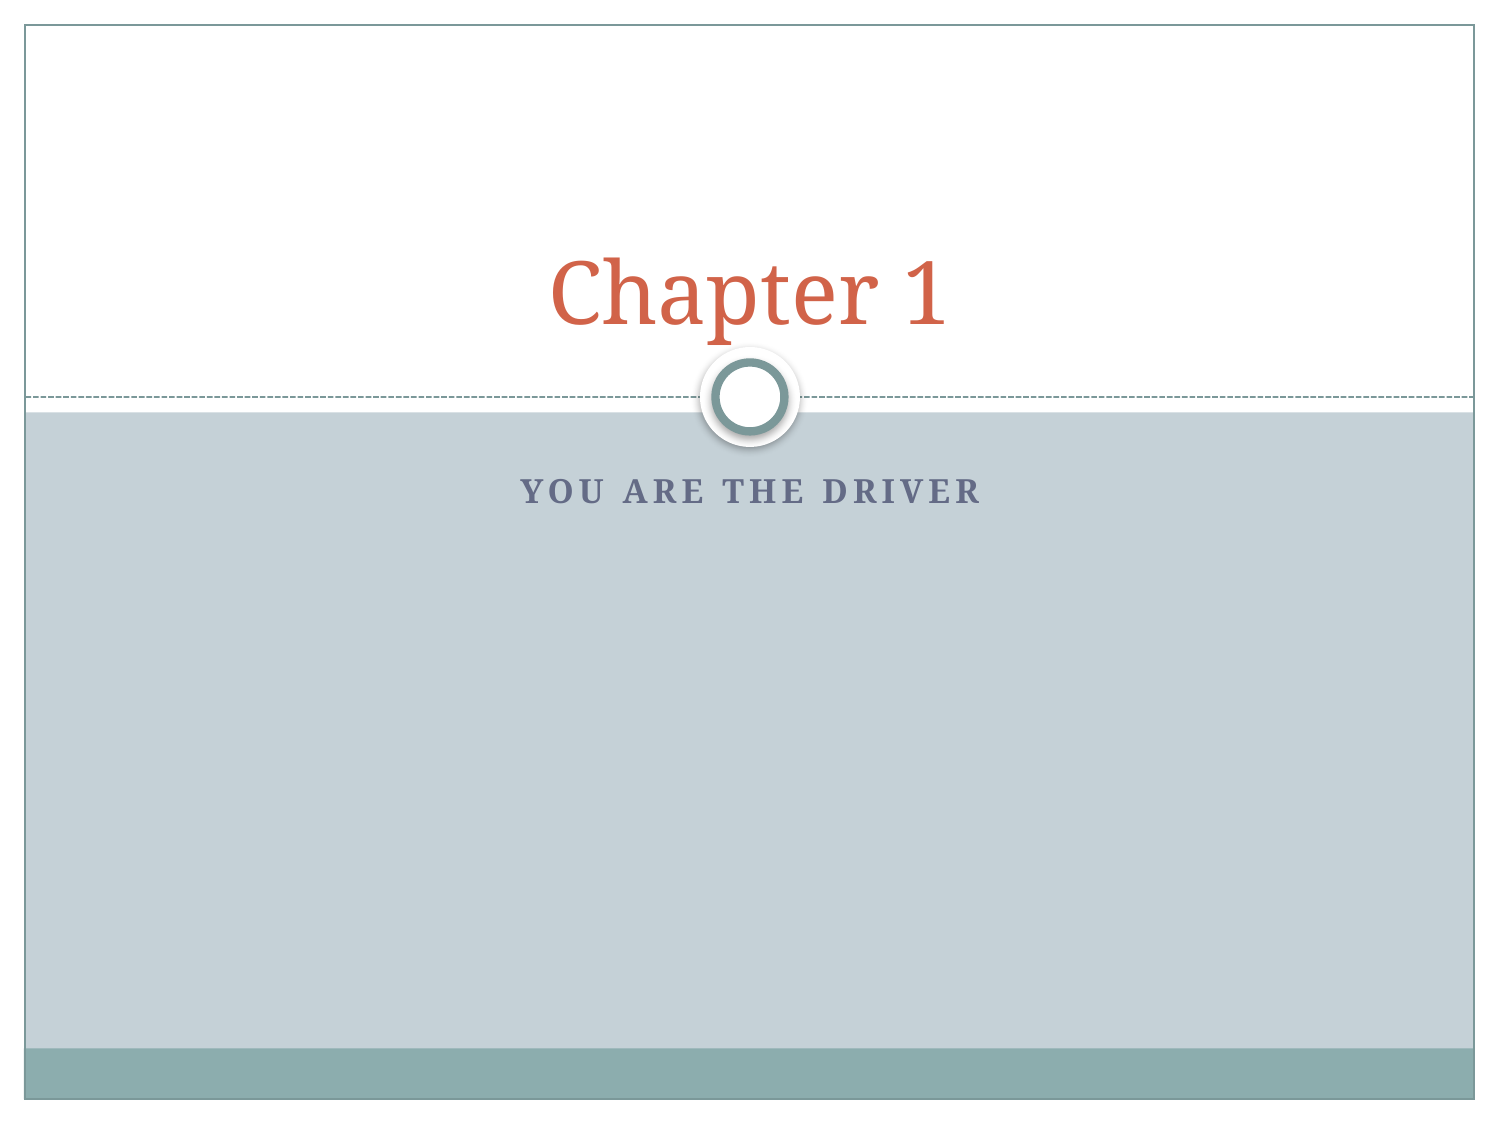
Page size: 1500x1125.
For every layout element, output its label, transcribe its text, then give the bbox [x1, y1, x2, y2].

title Chapter 1 [112, 62, 1388, 350]
subtitle You are the driver [225, 462, 1275, 750]
